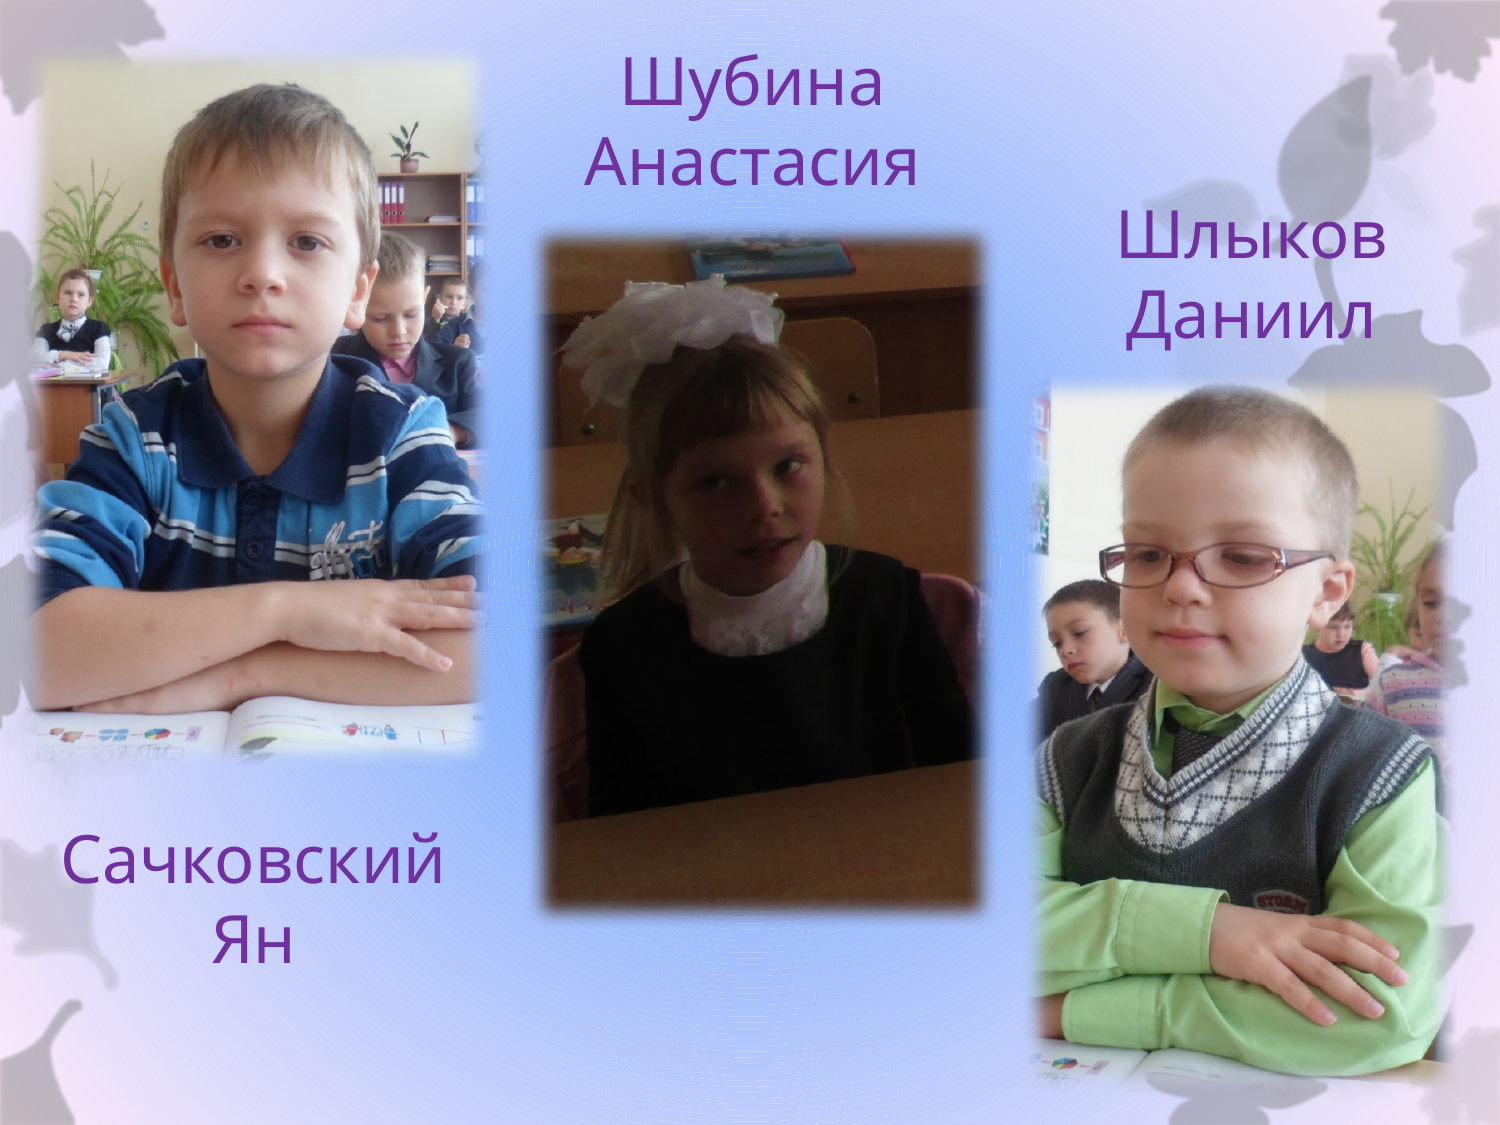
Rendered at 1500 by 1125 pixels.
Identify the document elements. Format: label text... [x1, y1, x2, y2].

text_box Шлыков Даниил [1092, 184, 1412, 360]
picture [1021, 369, 1460, 1096]
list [525, 219, 999, 930]
title Сачковский Ян [29, 810, 479, 983]
text_box Шубина Анастасия [537, 31, 969, 207]
picture [20, 39, 494, 770]
